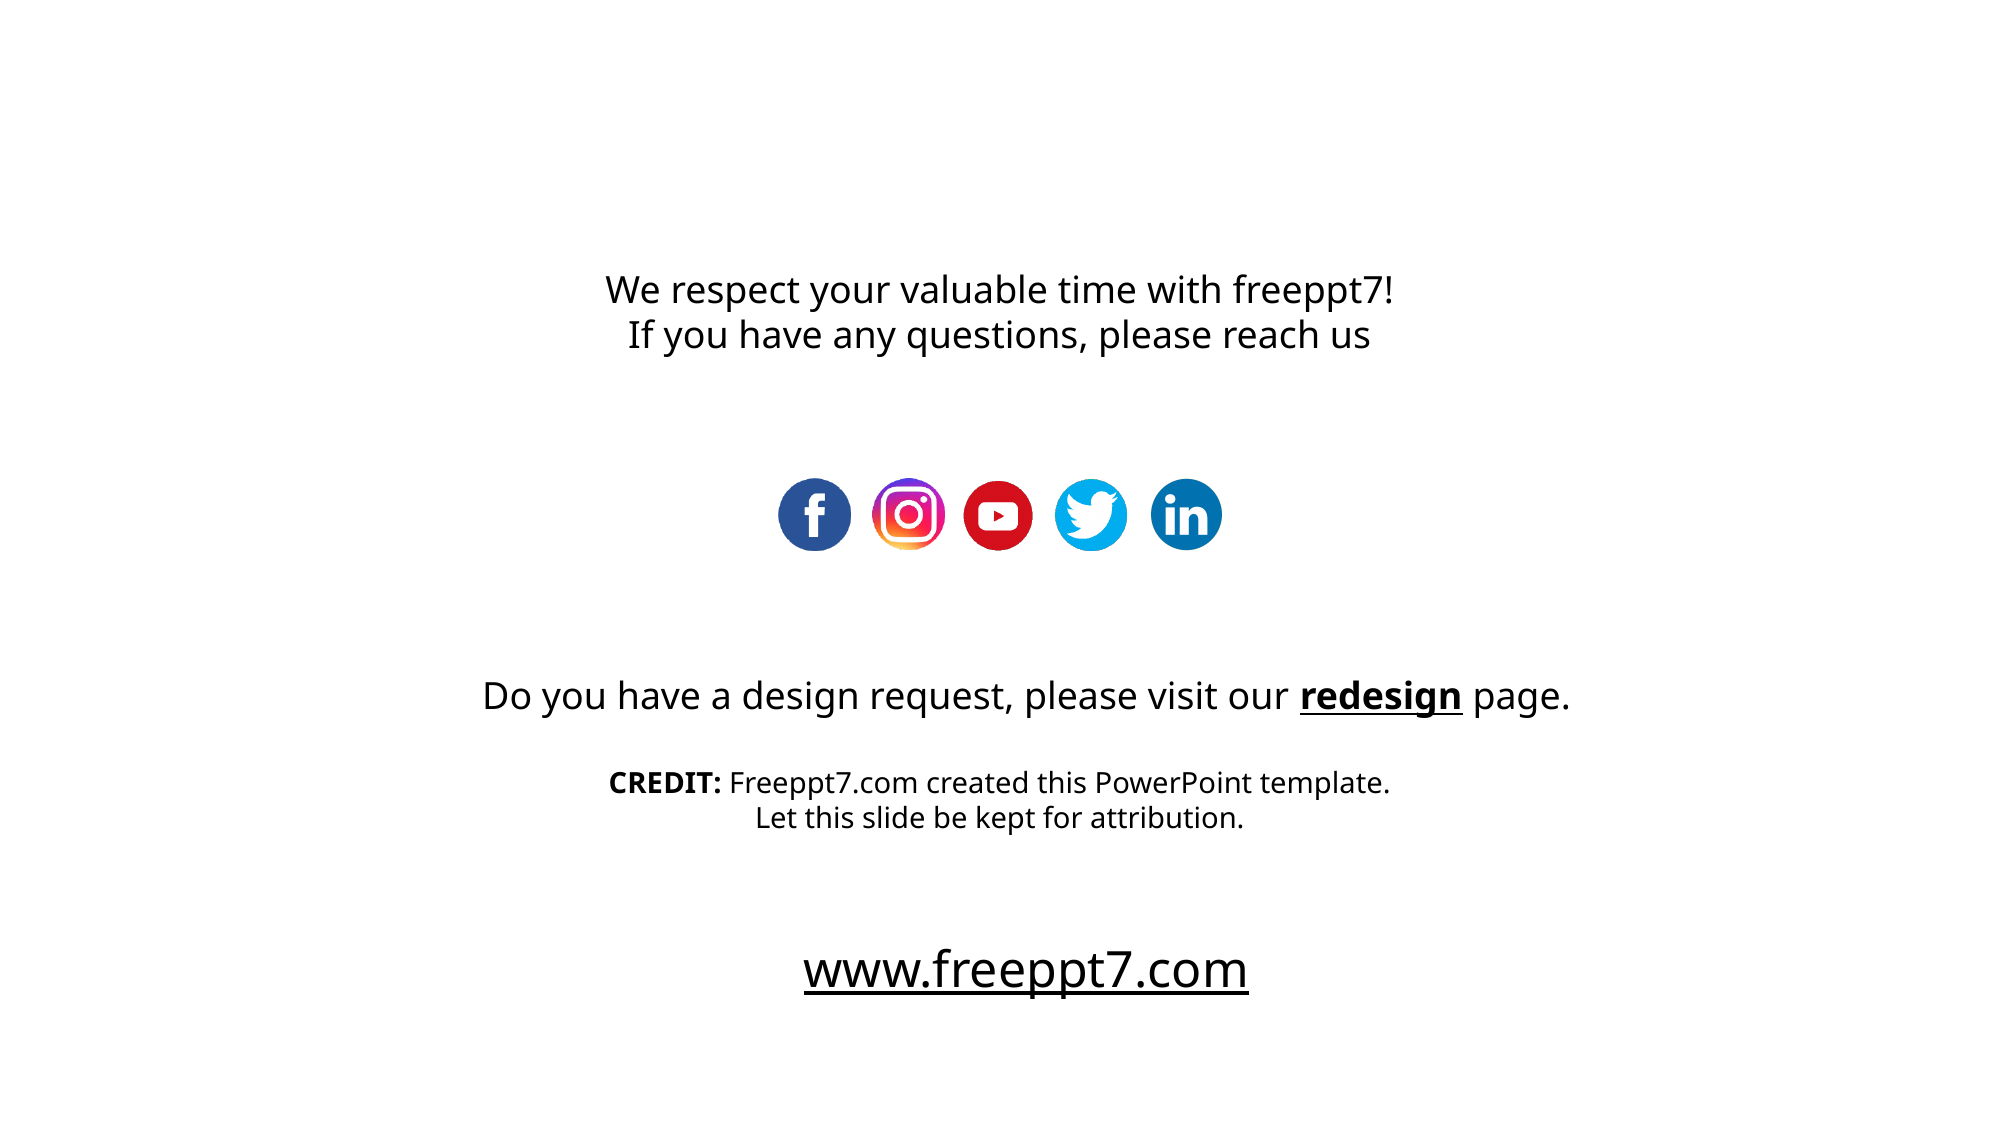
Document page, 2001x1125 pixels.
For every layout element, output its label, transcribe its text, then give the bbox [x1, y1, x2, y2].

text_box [272, 258, 1728, 843]
text_box www.freeppt7.com [602, 930, 1451, 1014]
